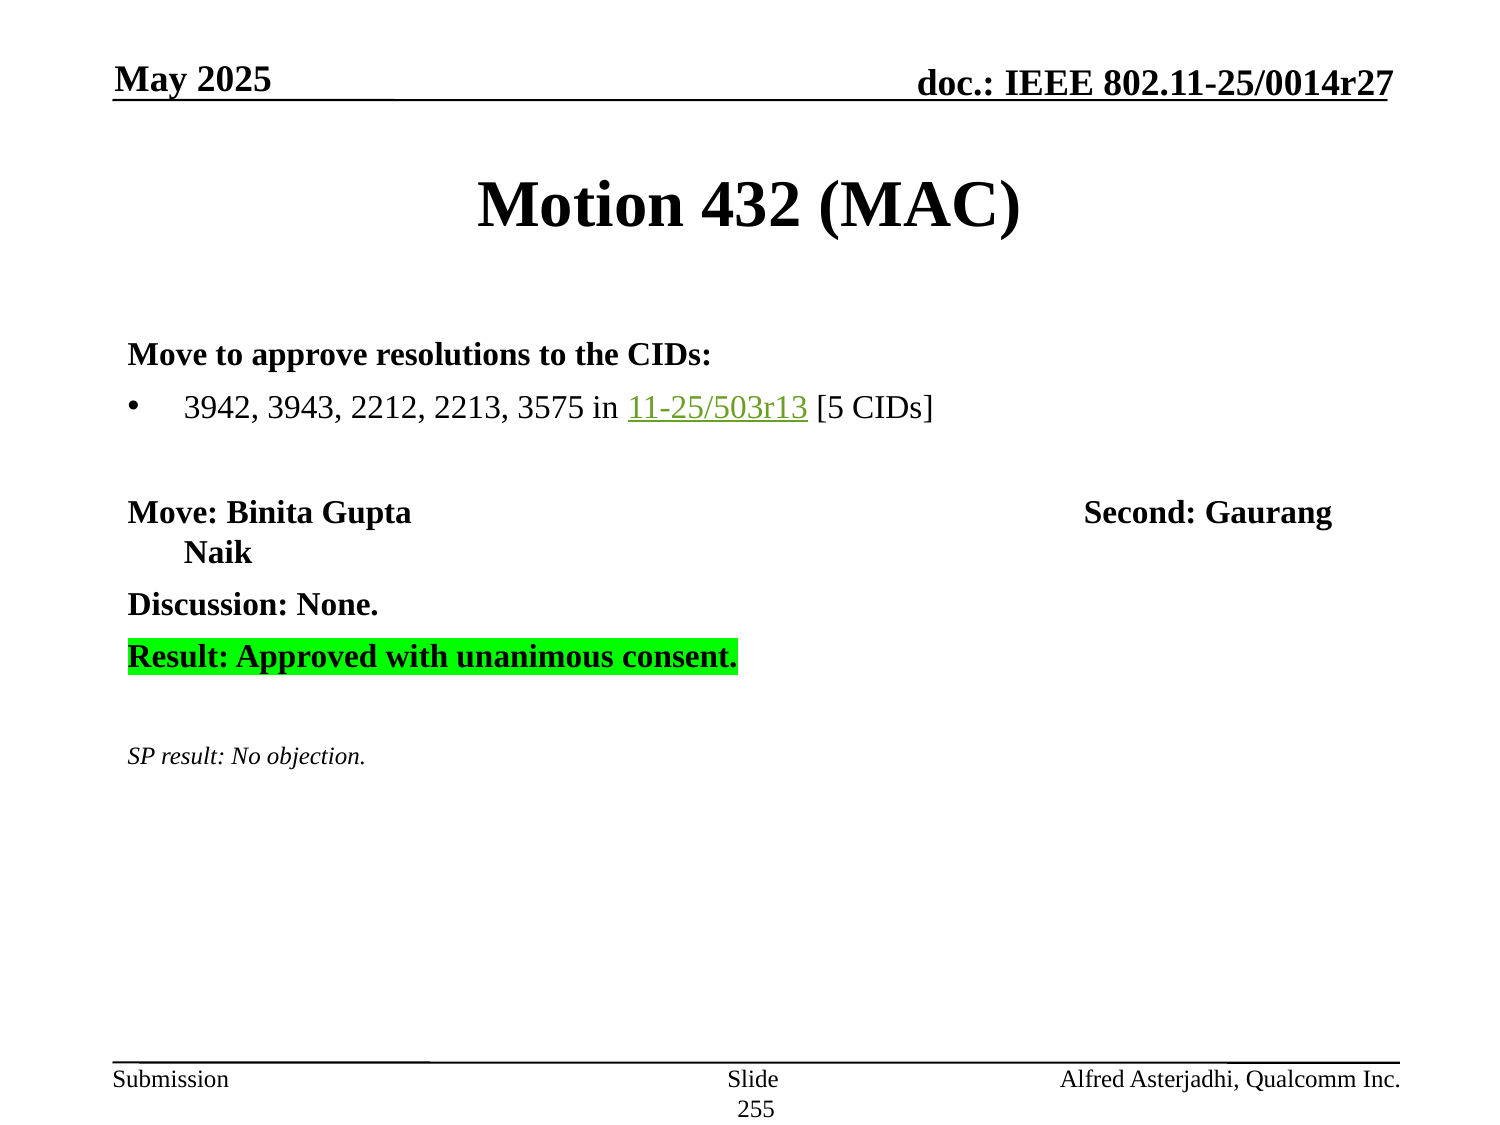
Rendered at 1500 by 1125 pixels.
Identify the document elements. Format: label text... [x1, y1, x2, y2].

slide_number Slide 255 [712, 1061, 800, 1123]
title Motion 432 (MAC) [112, 112, 1388, 288]
list Move to approve resolutions to the CIDs: 3942, 3943, 2212, 2213, 3575 in 11-25/503r13 [5 CIDs] Move: Binita Gupta Second: Gaurang Naik Discussion: None. Result: Approved with unanimous consent. SP result: No objection. [112, 324, 1388, 1000]
footer Alfred Asterjadhi, Qualcomm Inc. [878, 1061, 1402, 1093]
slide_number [114, 54, 423, 100]
